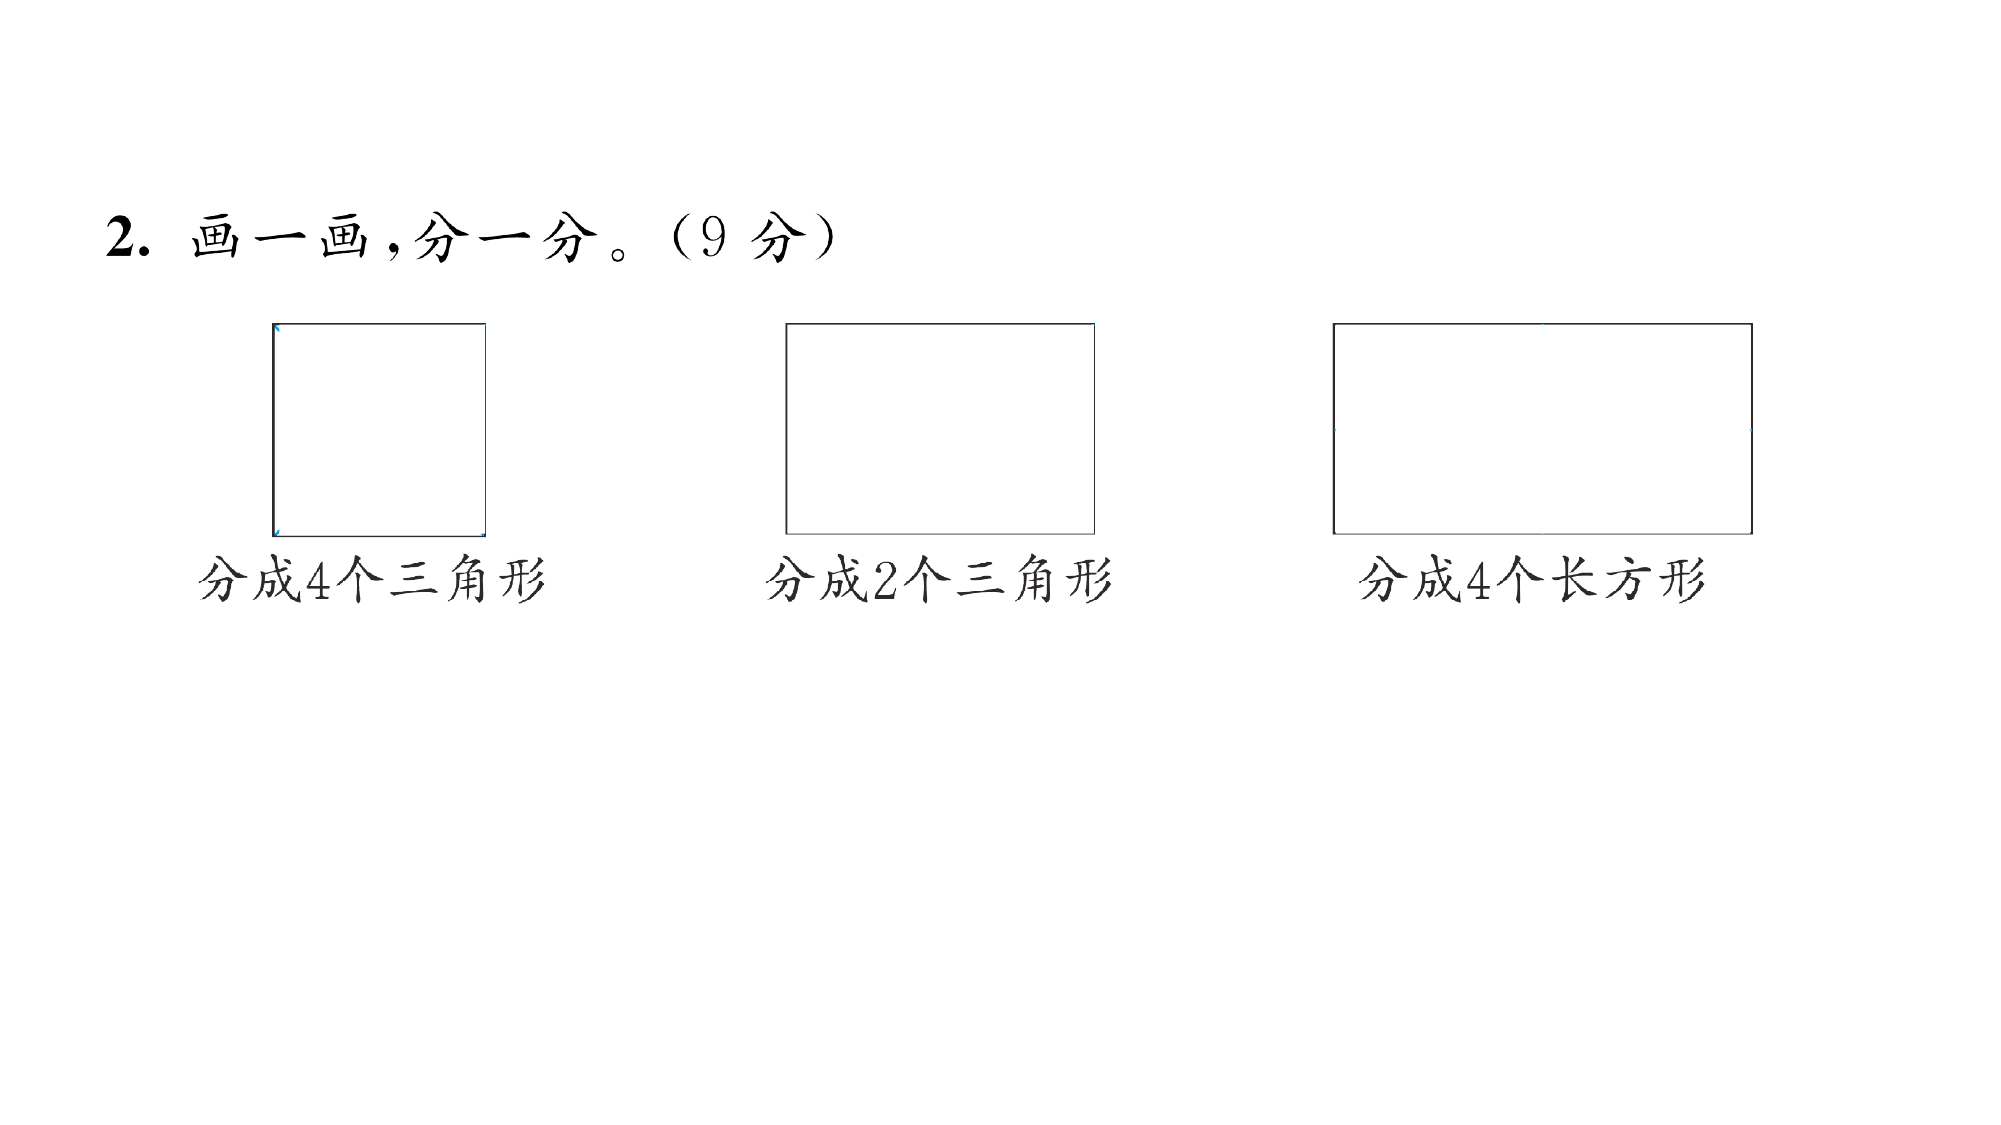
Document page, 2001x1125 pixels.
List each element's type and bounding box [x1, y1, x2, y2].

picture [102, 184, 1992, 631]
